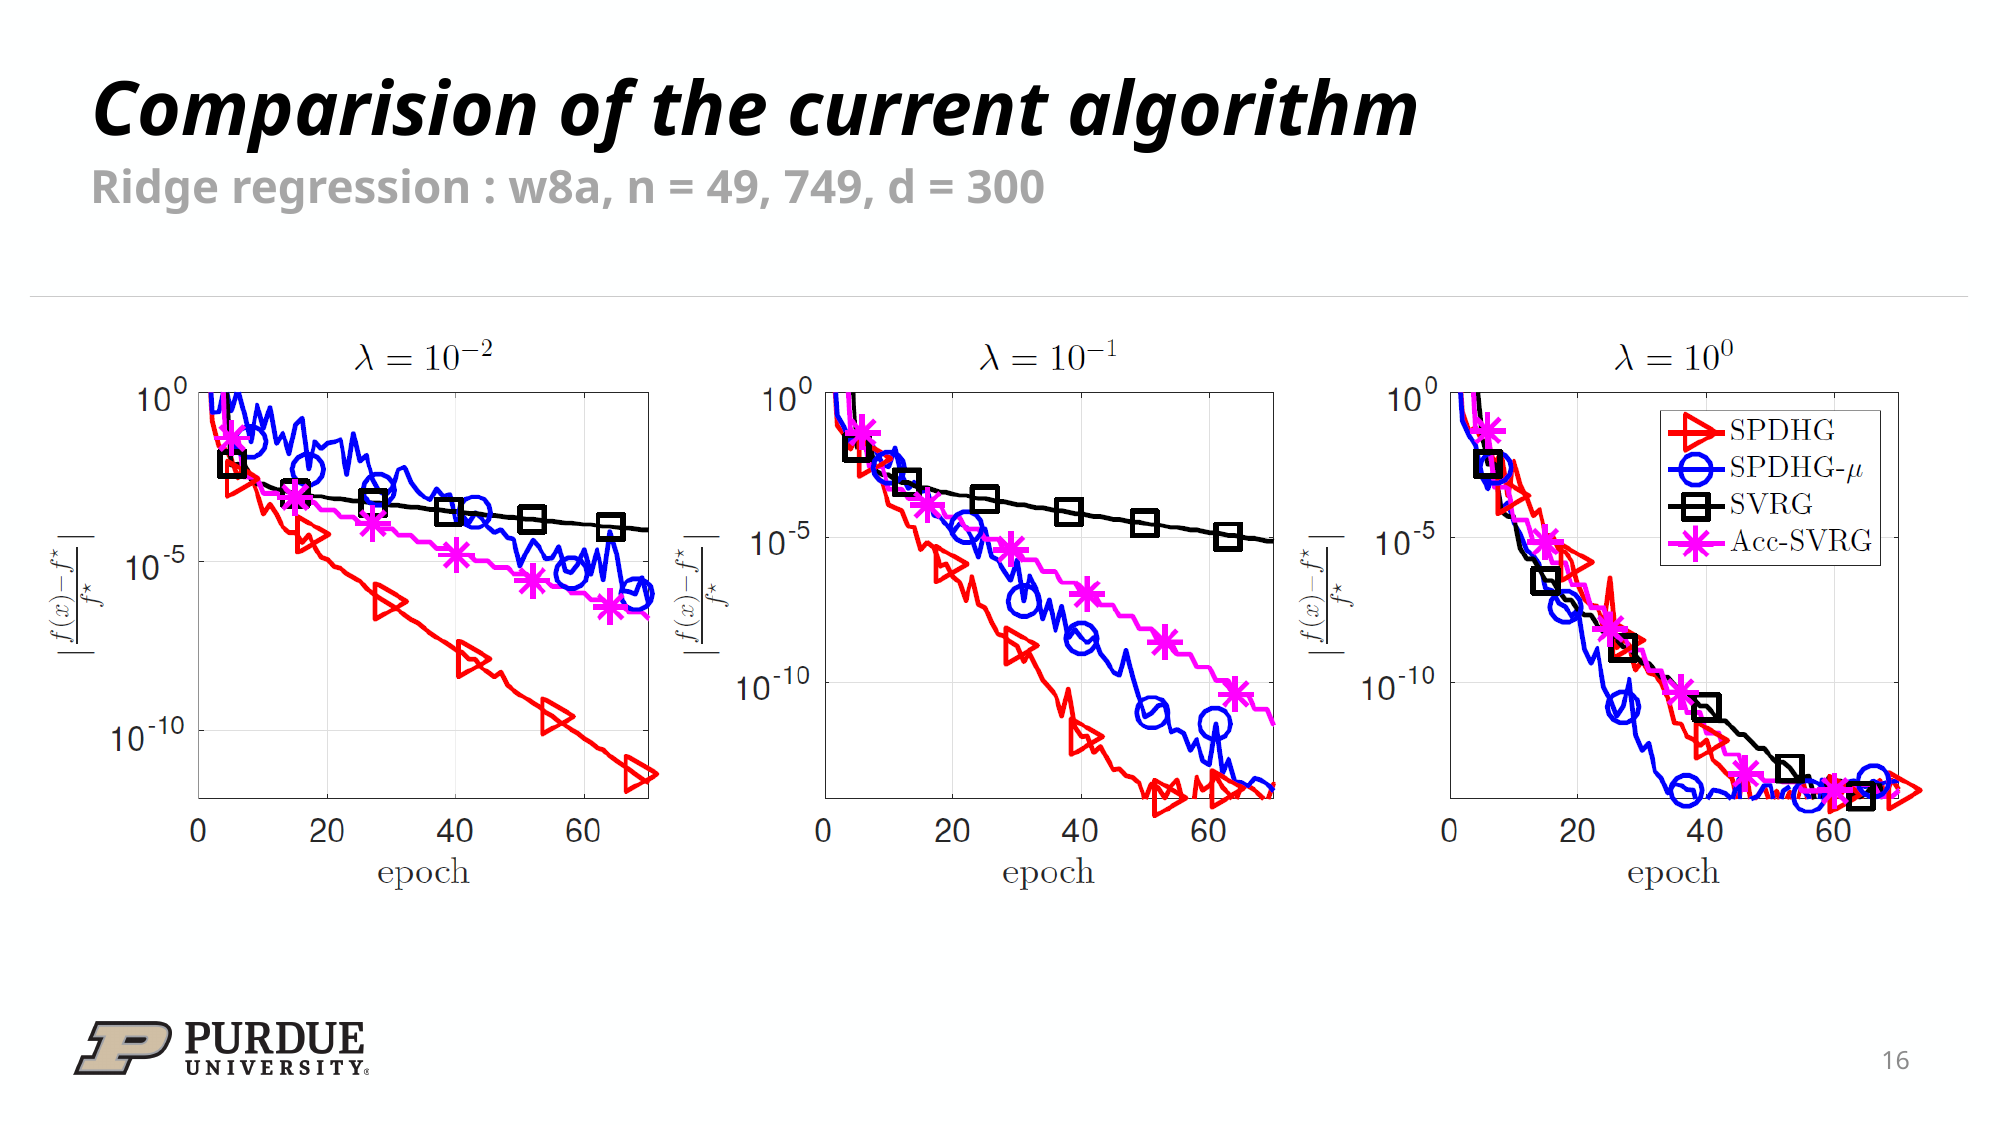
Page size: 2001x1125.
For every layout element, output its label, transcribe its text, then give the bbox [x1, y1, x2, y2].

list Ridge regression : w8a, n = 49, 749, d = 300 [75, 156, 1925, 217]
picture [29, 296, 1969, 898]
slide_number 16 [1744, 1031, 1925, 1092]
title Comparision of the current algorithm [76, 63, 1925, 160]
